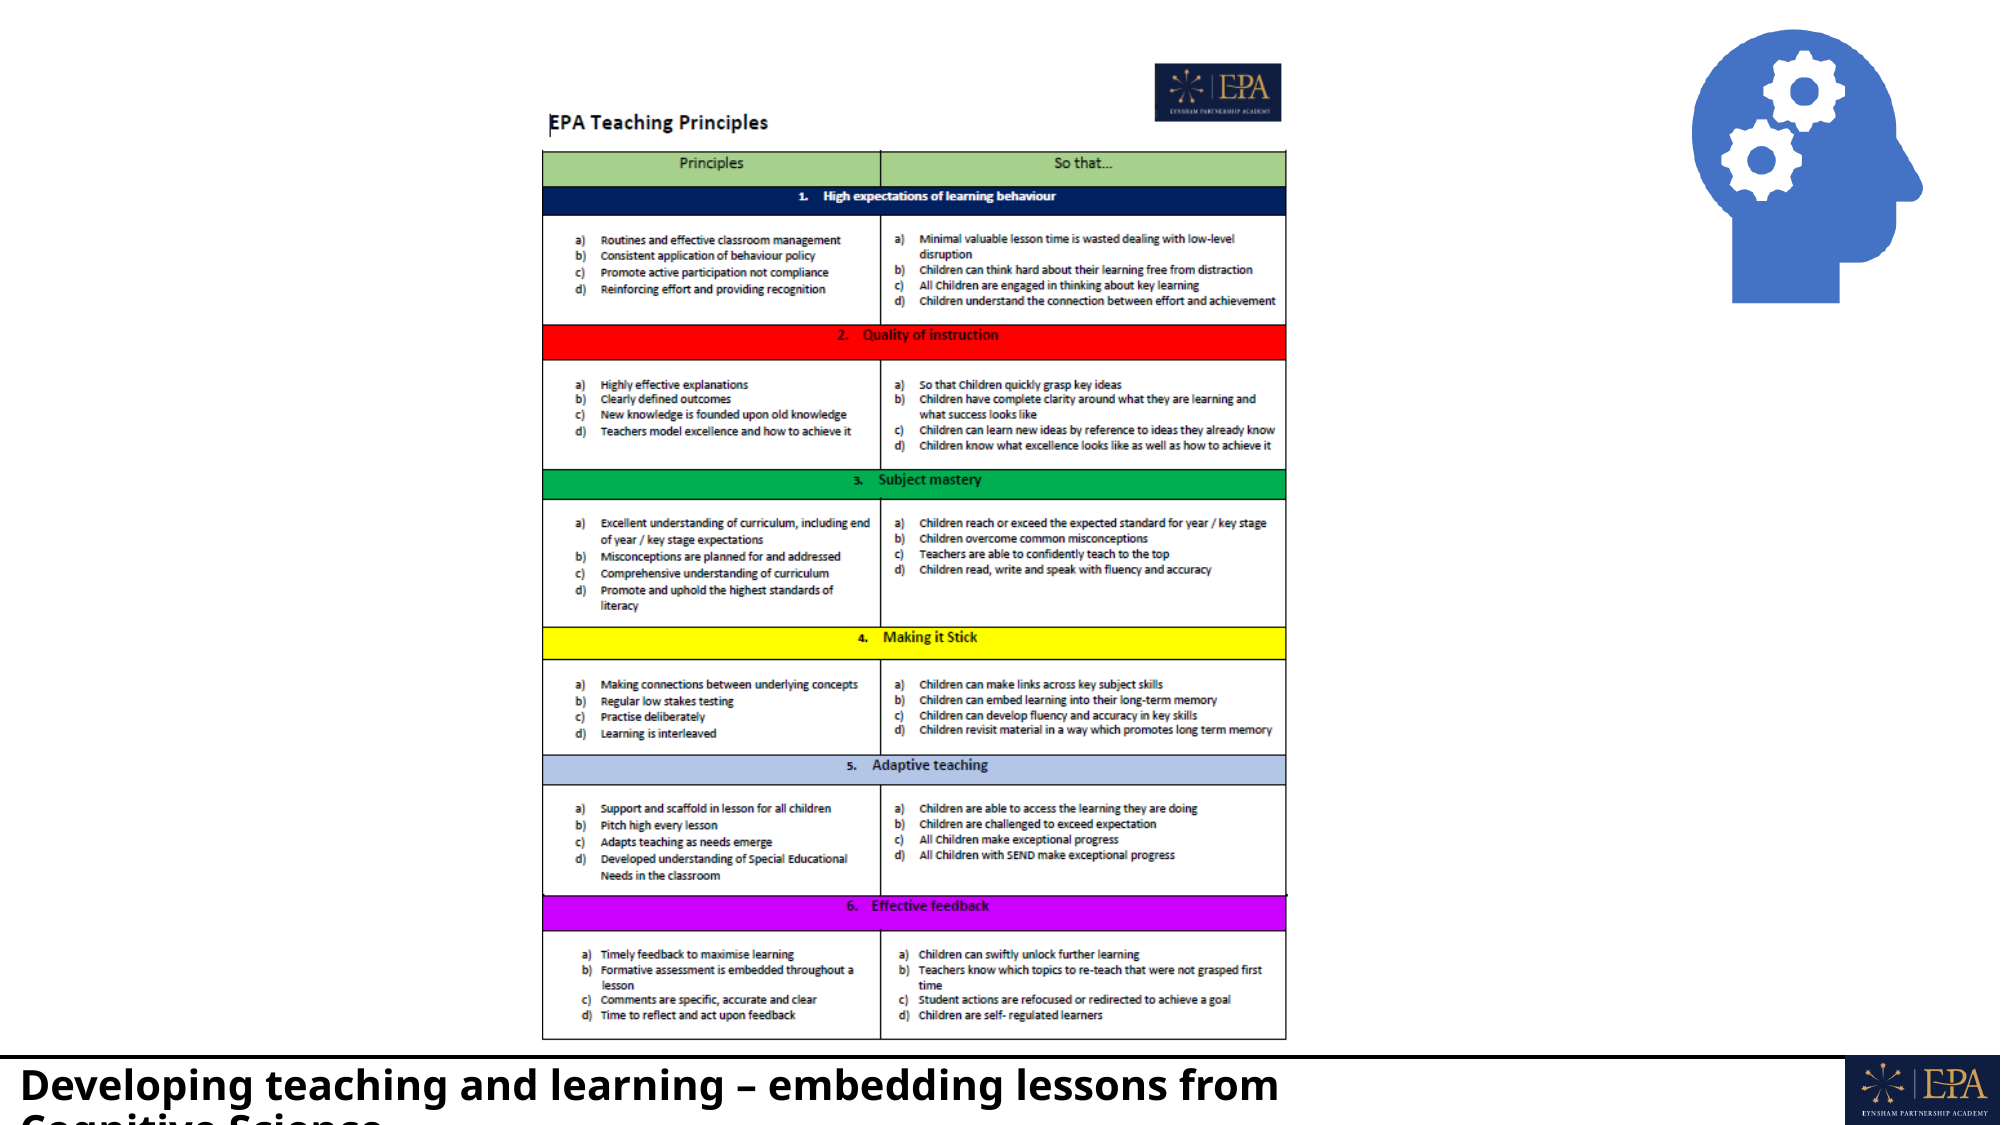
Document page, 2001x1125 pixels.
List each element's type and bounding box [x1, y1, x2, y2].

picture [1644, 10, 1970, 336]
picture [542, 57, 1289, 1042]
picture [1844, 1055, 2000, 1125]
